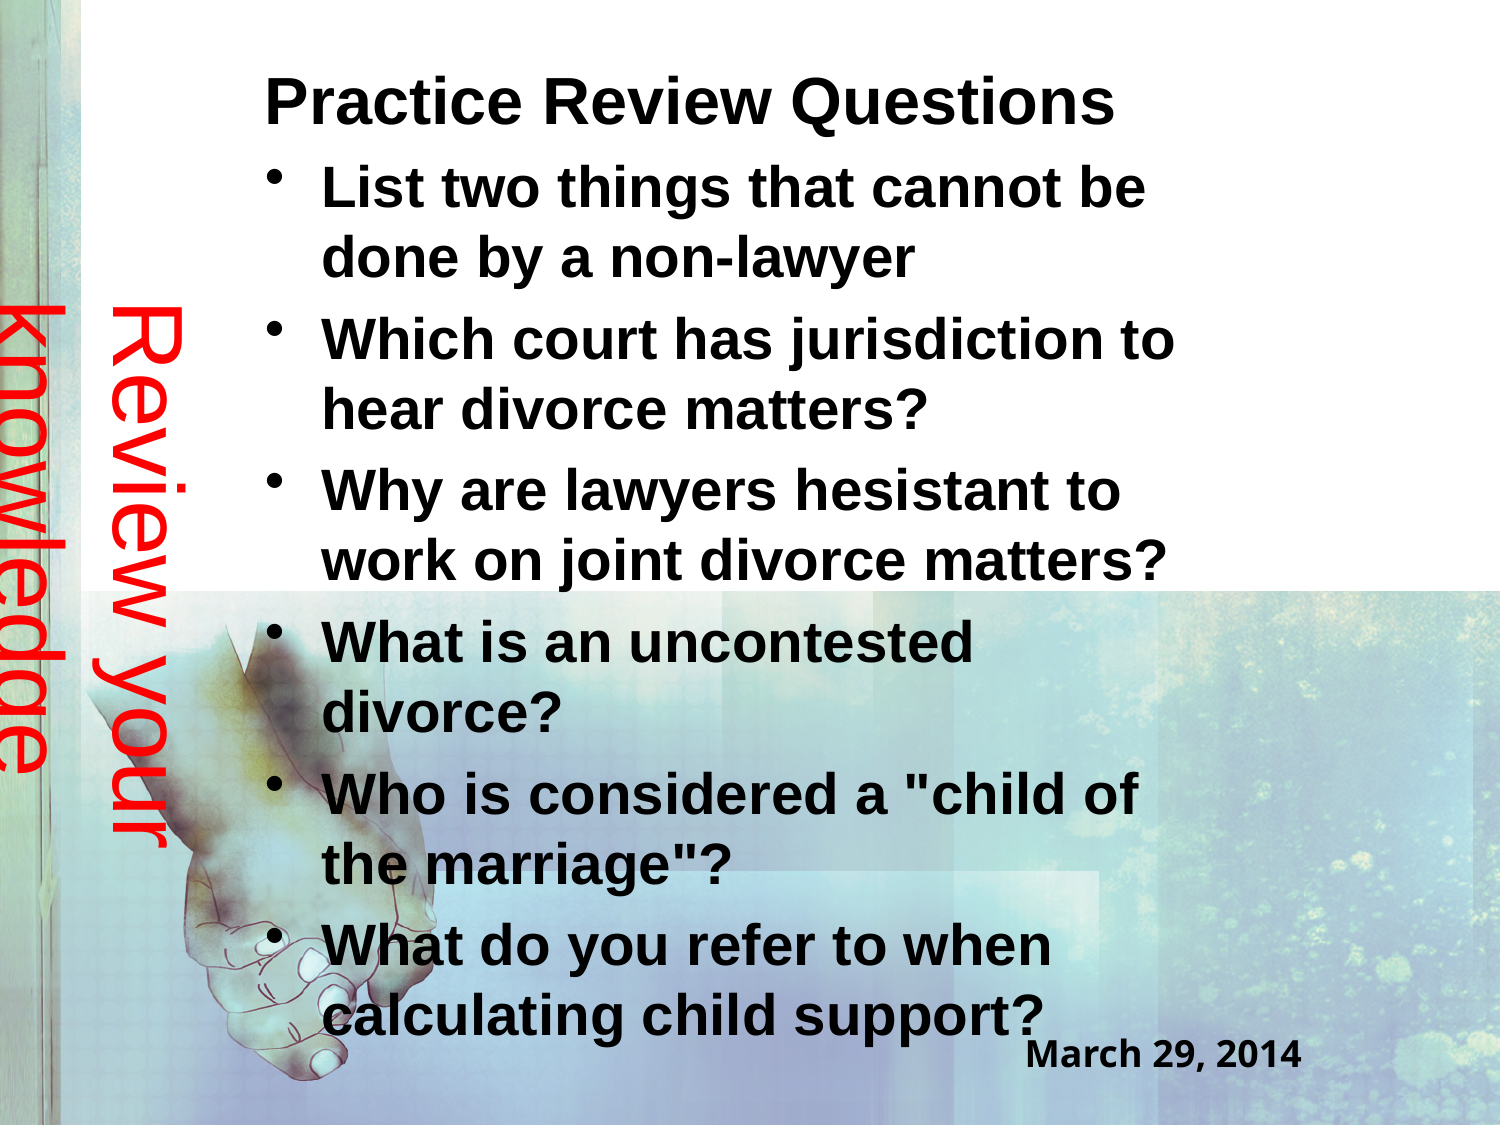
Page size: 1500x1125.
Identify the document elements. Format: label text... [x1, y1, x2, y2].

text_box March 29, 2014 [1009, 1023, 1436, 1083]
title Review your knowledge [24, 37, 163, 1113]
picture [0, 0, 1500, 1125]
list Practice Review Questions List two things that cannot be done by a non-lawyer Which court has jurisdiction to hear divorce matters? Why are lawyers hesistant to work on joint divorce matters? What is an uncontested divorce? Who is considered a "child of the marriage"? What do you refer to when calculating child support? [249, 49, 1238, 1076]
